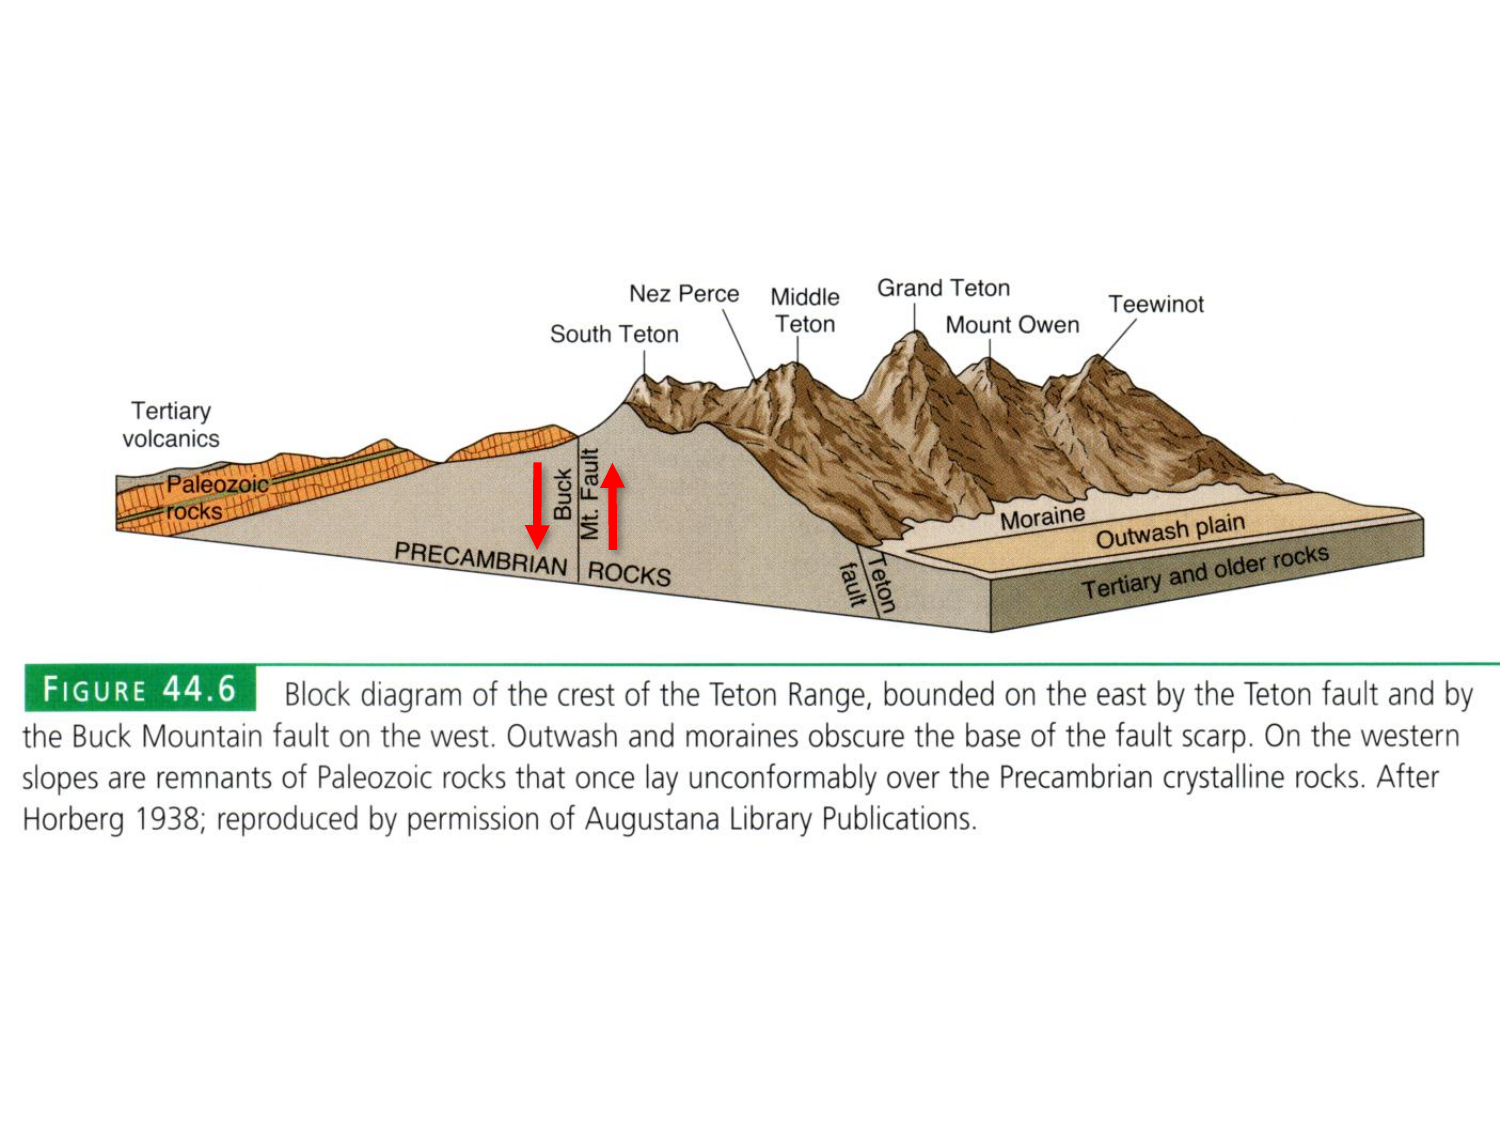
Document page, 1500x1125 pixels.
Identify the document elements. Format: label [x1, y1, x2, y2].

picture [0, 262, 1500, 863]
